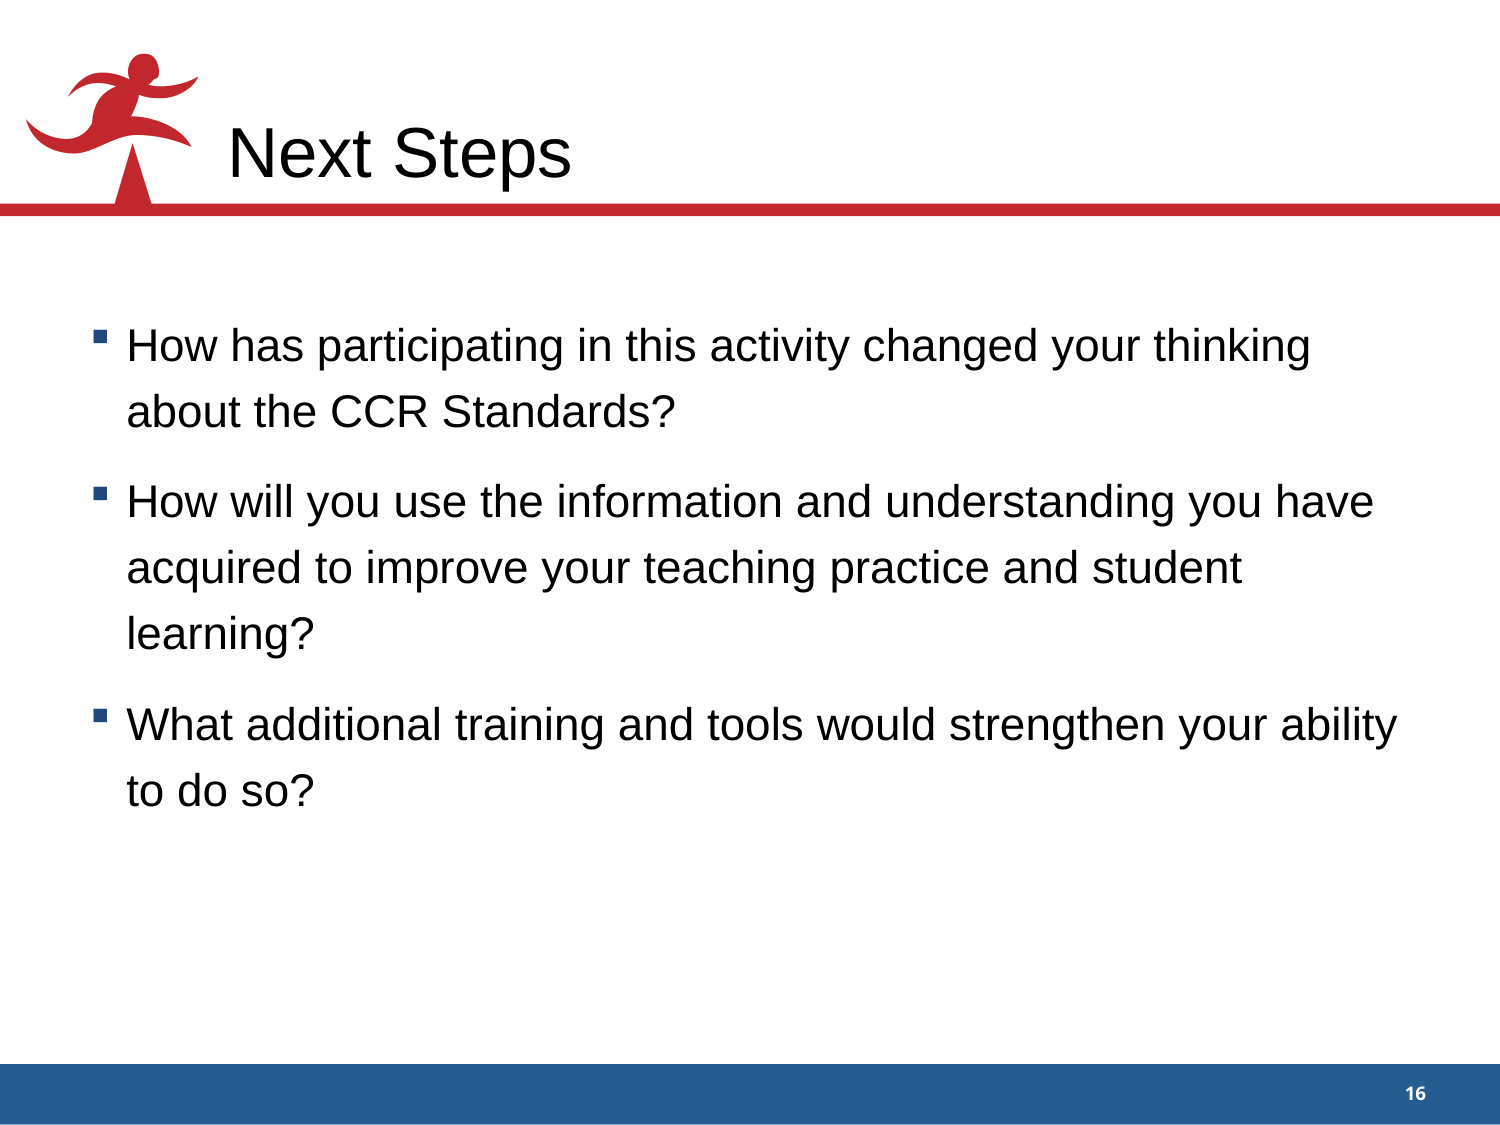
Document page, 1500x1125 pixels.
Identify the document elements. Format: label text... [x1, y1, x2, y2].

list How has participating in this activity changed your thinking about the CCR Standards? How will you use the information and understanding you have acquired to improve your teaching practice and student learning? What additional training and tools would strengthen your ability to do so? [75, 297, 1425, 902]
picture [0, 0, 1500, 1125]
title Next Steps [212, 50, 1375, 200]
